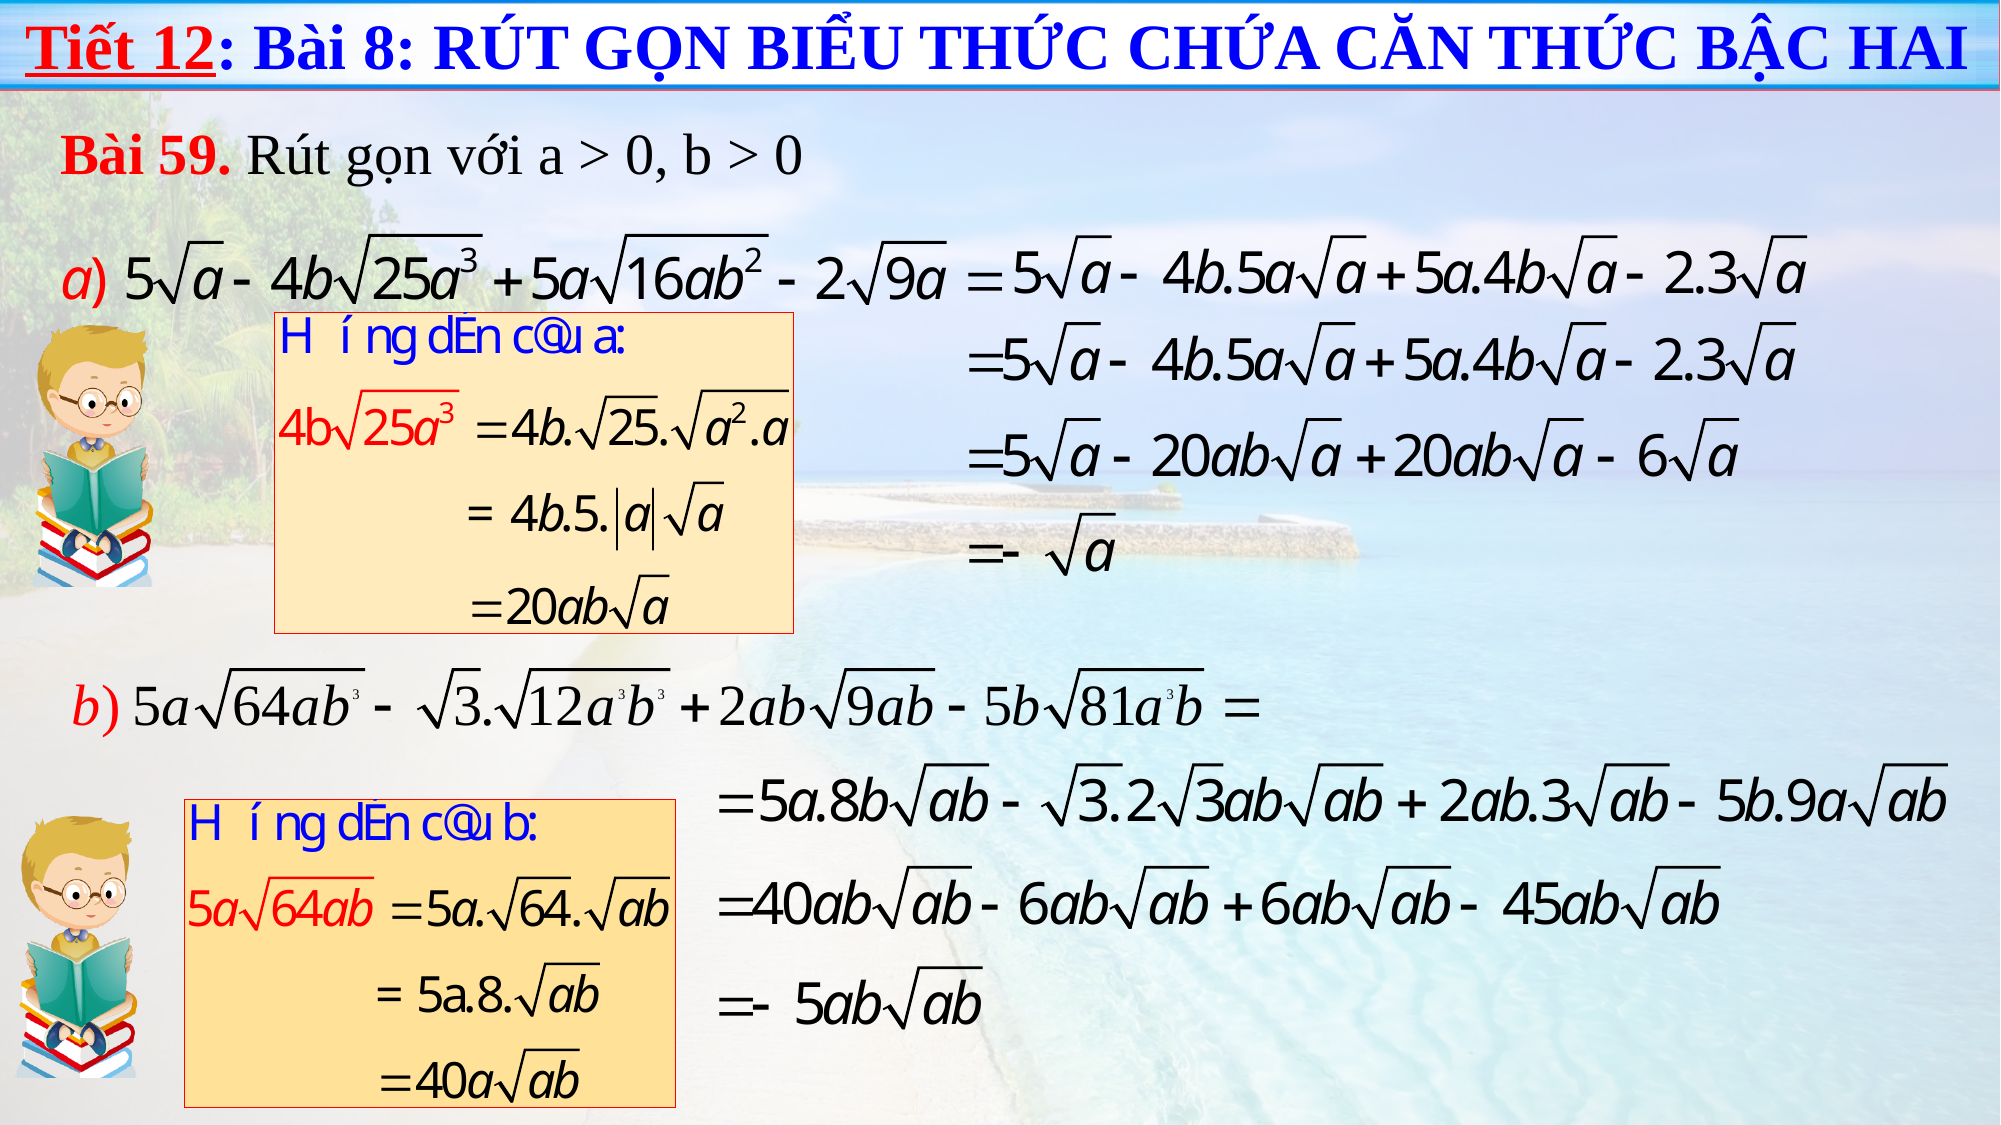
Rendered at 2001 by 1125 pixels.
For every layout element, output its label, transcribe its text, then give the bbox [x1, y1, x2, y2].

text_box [274, 312, 794, 634]
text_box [184, 799, 676, 1108]
picture [0, 816, 184, 1078]
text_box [709, 962, 987, 1044]
text_box Tiết 12: Bài 8: RÚT GỌN BIỂU THỨC CHỨA CĂN THỨC BẬC HAI [0, 0, 2000, 91]
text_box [47, 228, 998, 318]
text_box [709, 759, 1954, 841]
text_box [959, 508, 1121, 590]
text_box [959, 317, 1810, 400]
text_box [959, 413, 1746, 496]
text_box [999, 231, 1821, 313]
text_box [70, 662, 1256, 745]
picture [0, 325, 223, 587]
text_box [709, 861, 1727, 943]
text_box Bài 59. Rút gọn với a > 0, b > 0 [45, 109, 1023, 194]
